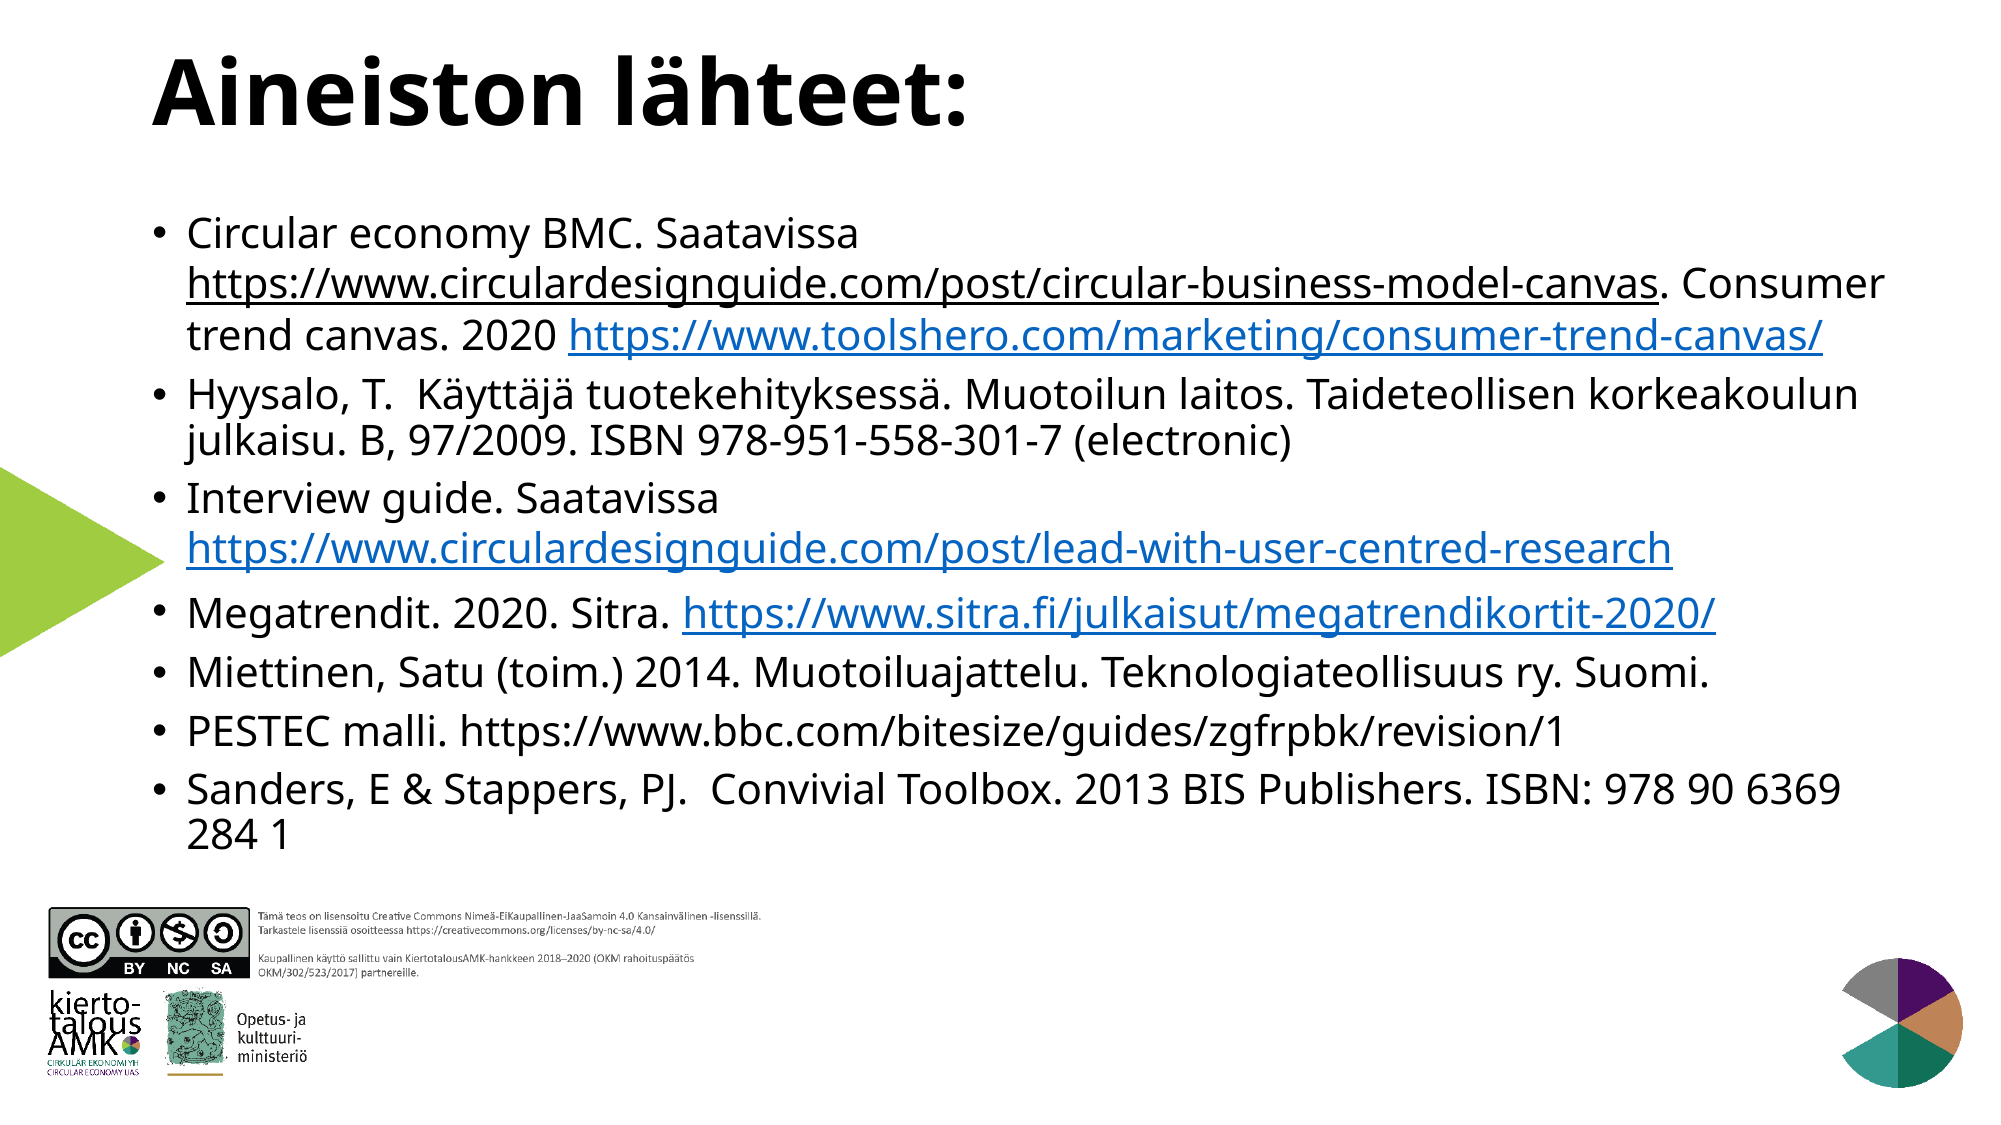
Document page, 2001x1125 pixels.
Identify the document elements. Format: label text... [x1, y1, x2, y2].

title Aineiston lähteet: [137, 0, 1863, 204]
list Circular economy BMC. Saatavissa https://www.circulardesignguide.com/post/circular-business-model-canvas. Consumer trend canvas. 2020 https://www.toolshero.com/marketing/consumer-trend-canvas/ Hyysalo, T. Käyttäjä tuotekehityksessä. Muotoilun laitos. Taideteollisen korkeakoulun julkaisu. B, 97/2009. ISBN 978-951-558-301-7 (electronic) Interview guide. Saatavissa https://www.circulardesignguide.com/post/lead-with-user-centred-research Megatrendit. 2020. Sitra. https://www.sitra.fi/julkaisut/megatrendikortit-2020/ Miettinen, Satu (toim.) 2014. Muotoiluajattelu. Teknologiateollisuus ry. Suomi. PESTEC malli. https://www.bbc.com/bitesize/guides/zgfrpbk/revision/1 Sanders, E & Stappers, PJ. Convivial Toolbox. 2013 BIS Publishers. ISBN: 978 90 6369 284 1 [137, 204, 1922, 888]
picture [0, 0, 2000, 1125]
